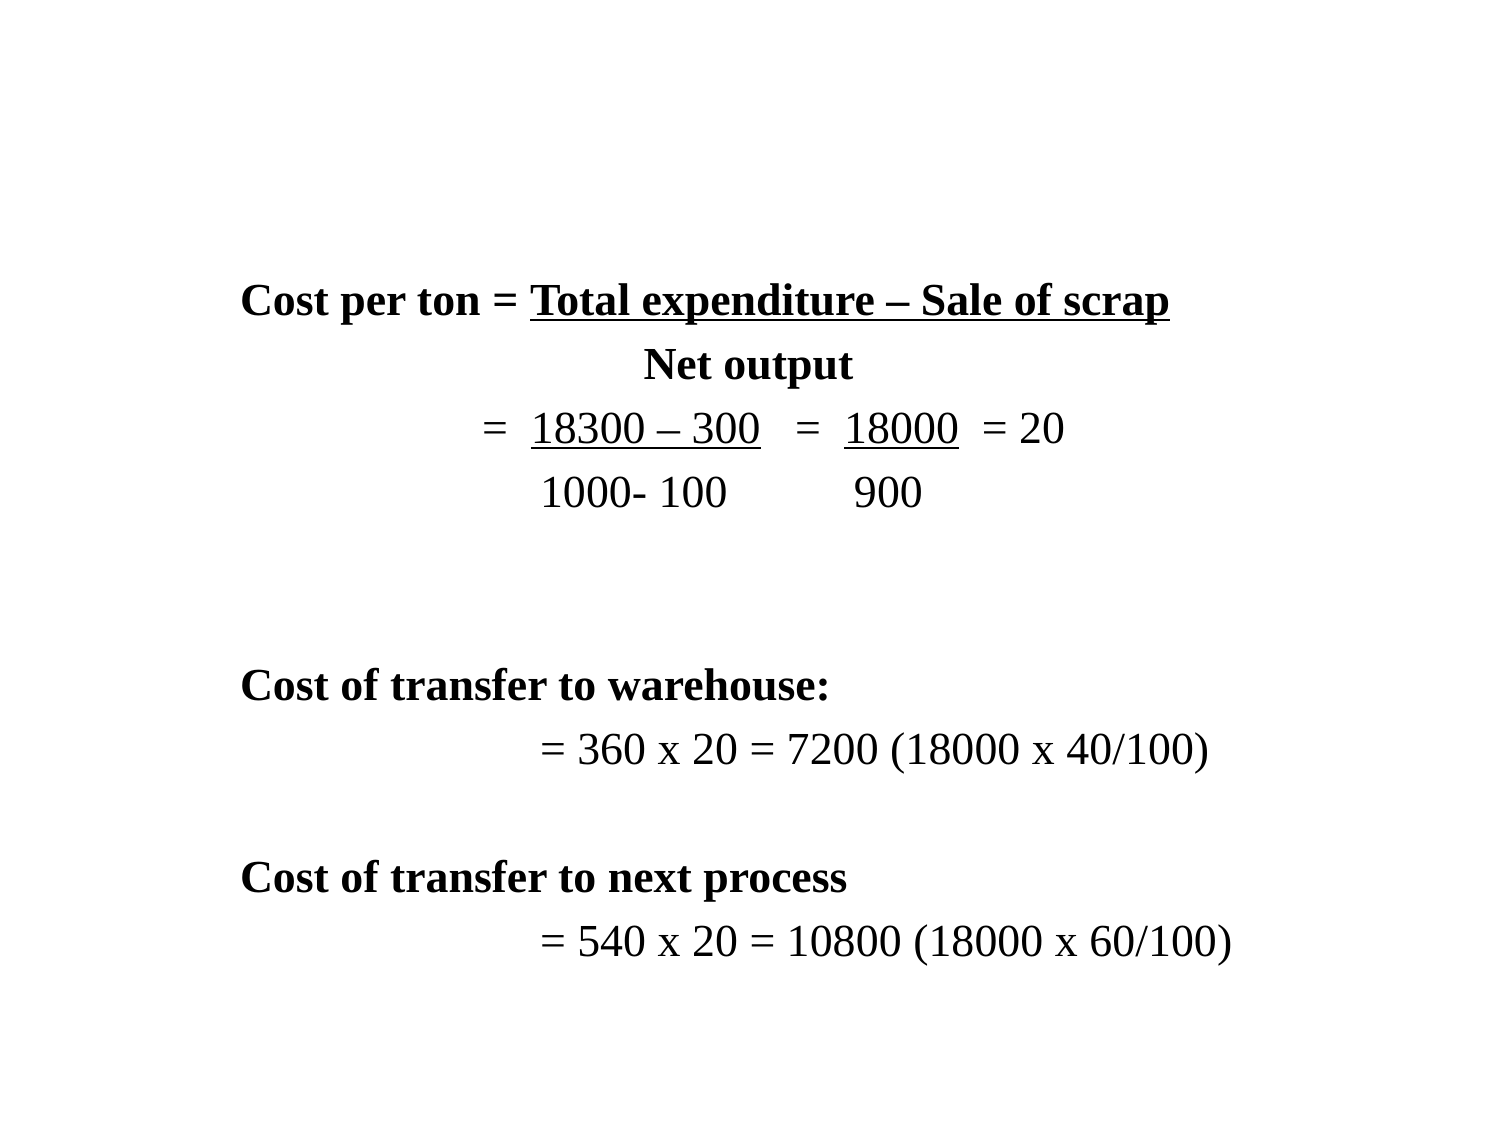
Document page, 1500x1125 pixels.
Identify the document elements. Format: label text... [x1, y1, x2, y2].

list Cost per ton = Total expenditure – Sale of scrap Net output = 18300 – 300 = 18000 = 20 1000- 100 900 Cost of transfer to warehouse: = 360 x 20 = 7200 (18000 x 40/100) Cost of transfer to next process = 540 x 20 = 10800 (18000 x 60/100) [75, 262, 1425, 1005]
